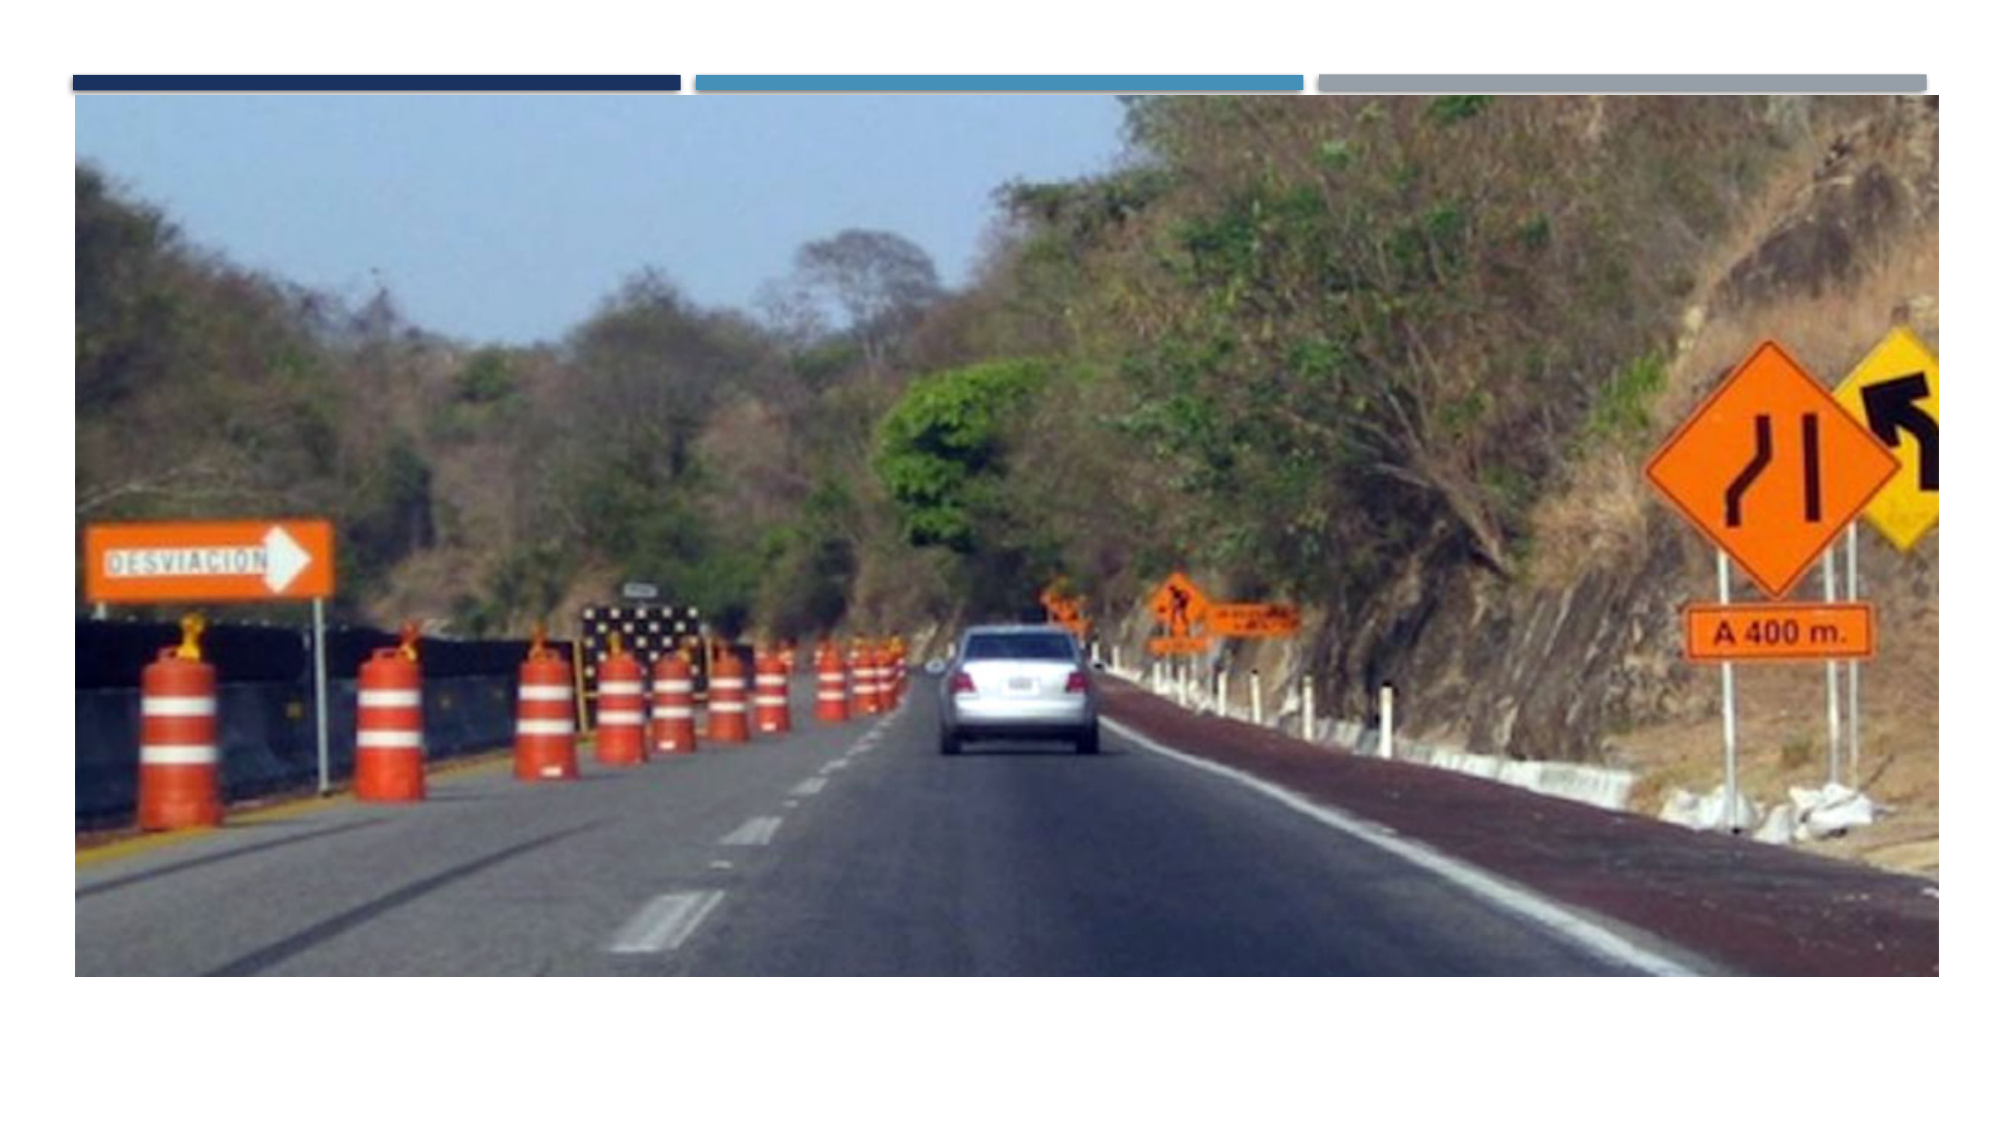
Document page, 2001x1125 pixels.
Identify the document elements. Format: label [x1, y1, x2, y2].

picture [74, 95, 1939, 977]
